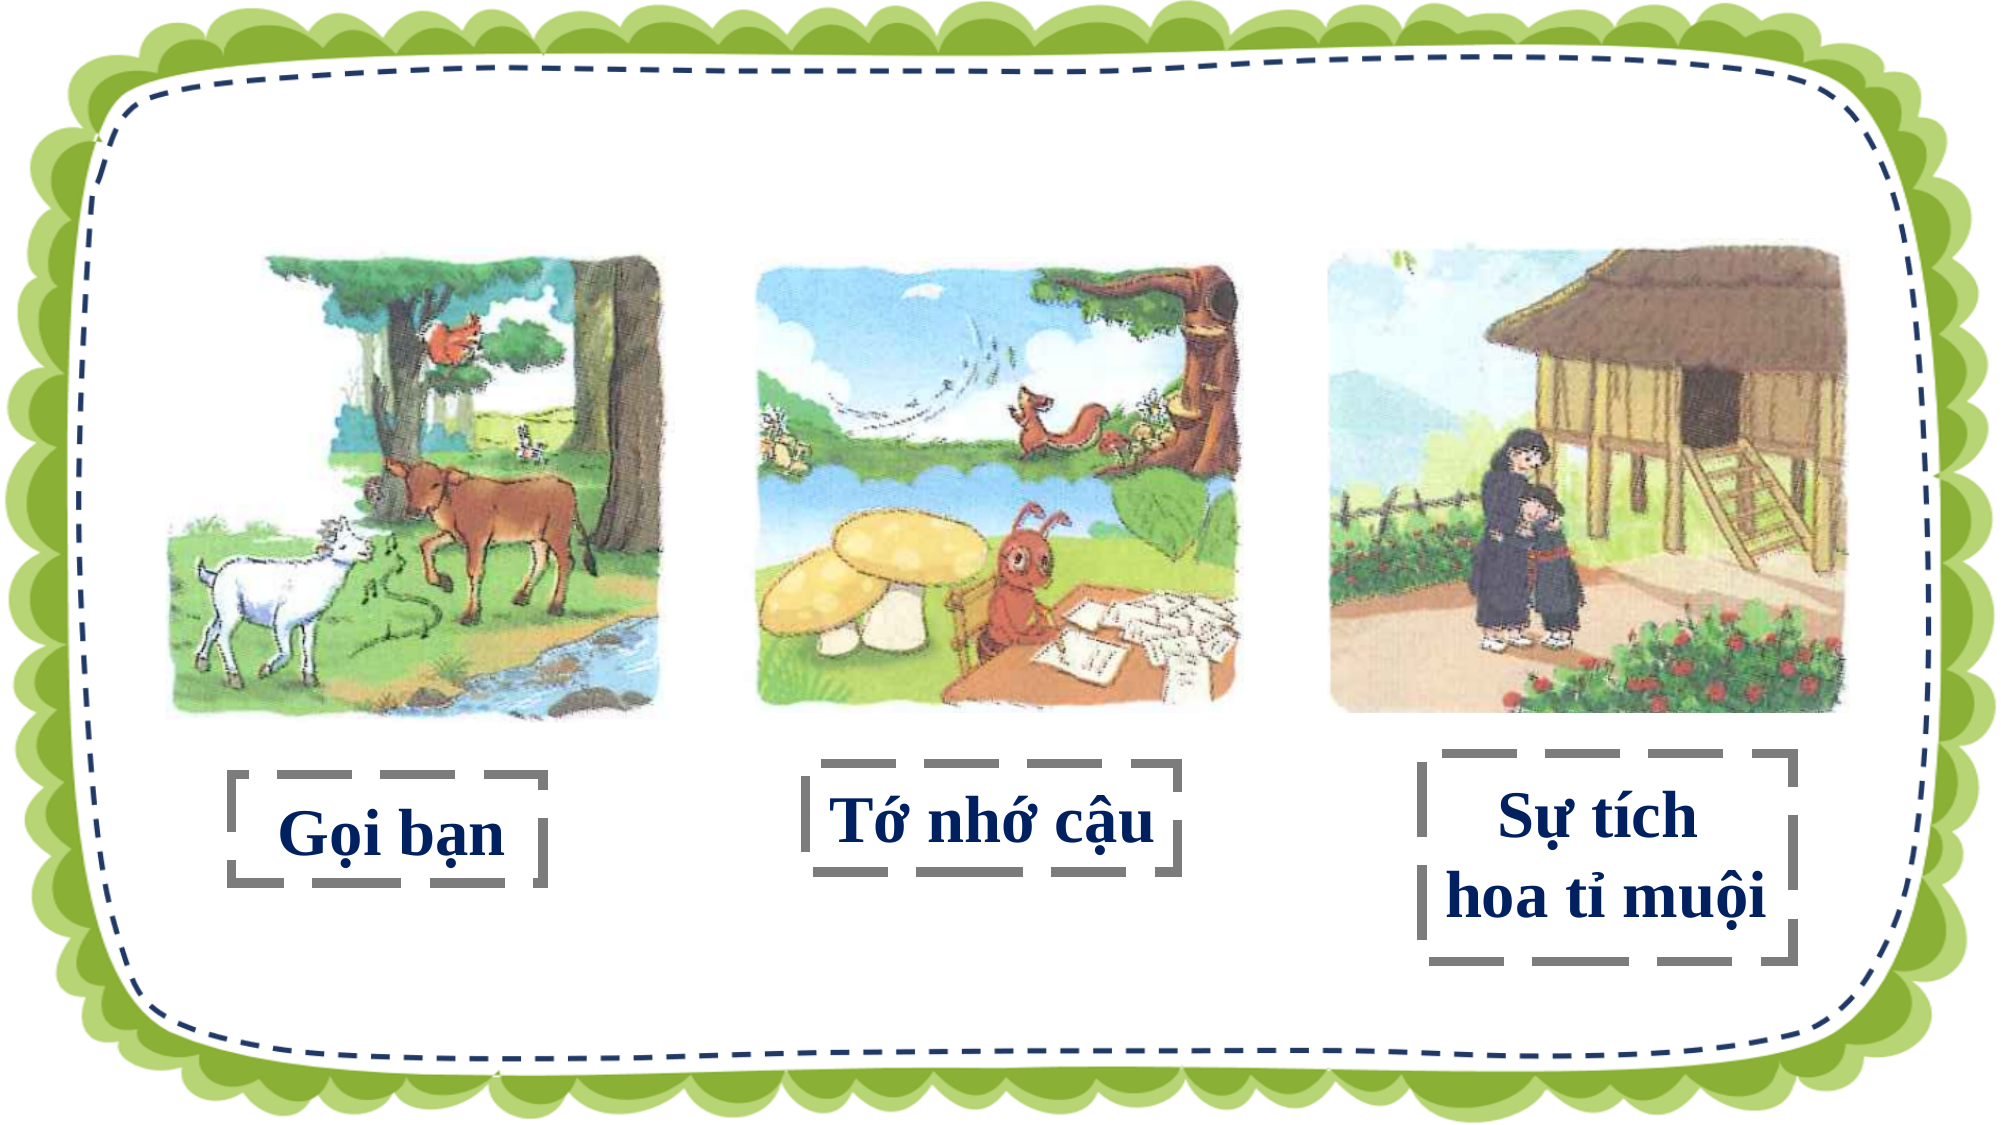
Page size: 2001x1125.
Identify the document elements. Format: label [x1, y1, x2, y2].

text_box [231, 774, 567, 884]
text_box [805, 763, 1247, 873]
picture [0, 0, 2001, 1125]
text_box [1361, 753, 1852, 962]
